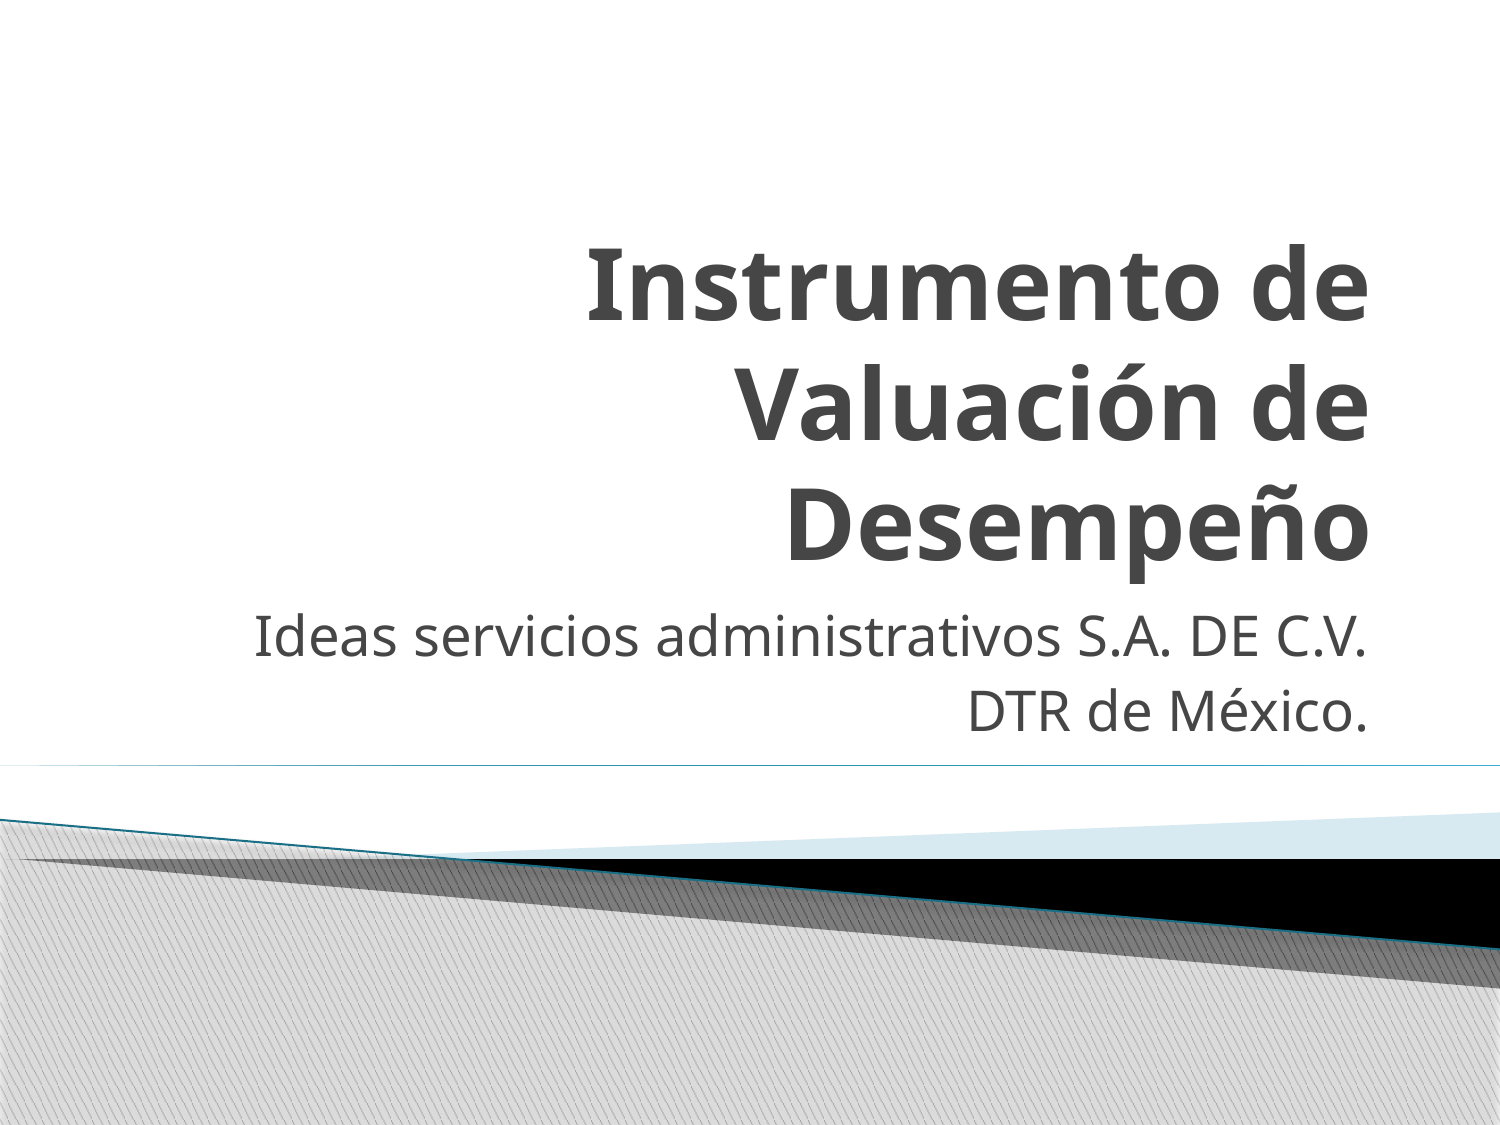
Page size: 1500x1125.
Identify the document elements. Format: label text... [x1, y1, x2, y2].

picture [5, 859, 1500, 989]
subtitle Ideas servicios administrativos S.A. DE C.V. DTR de México. [112, 592, 1388, 790]
title Instrumento de Valuación de Desempeño [112, 287, 1388, 588]
